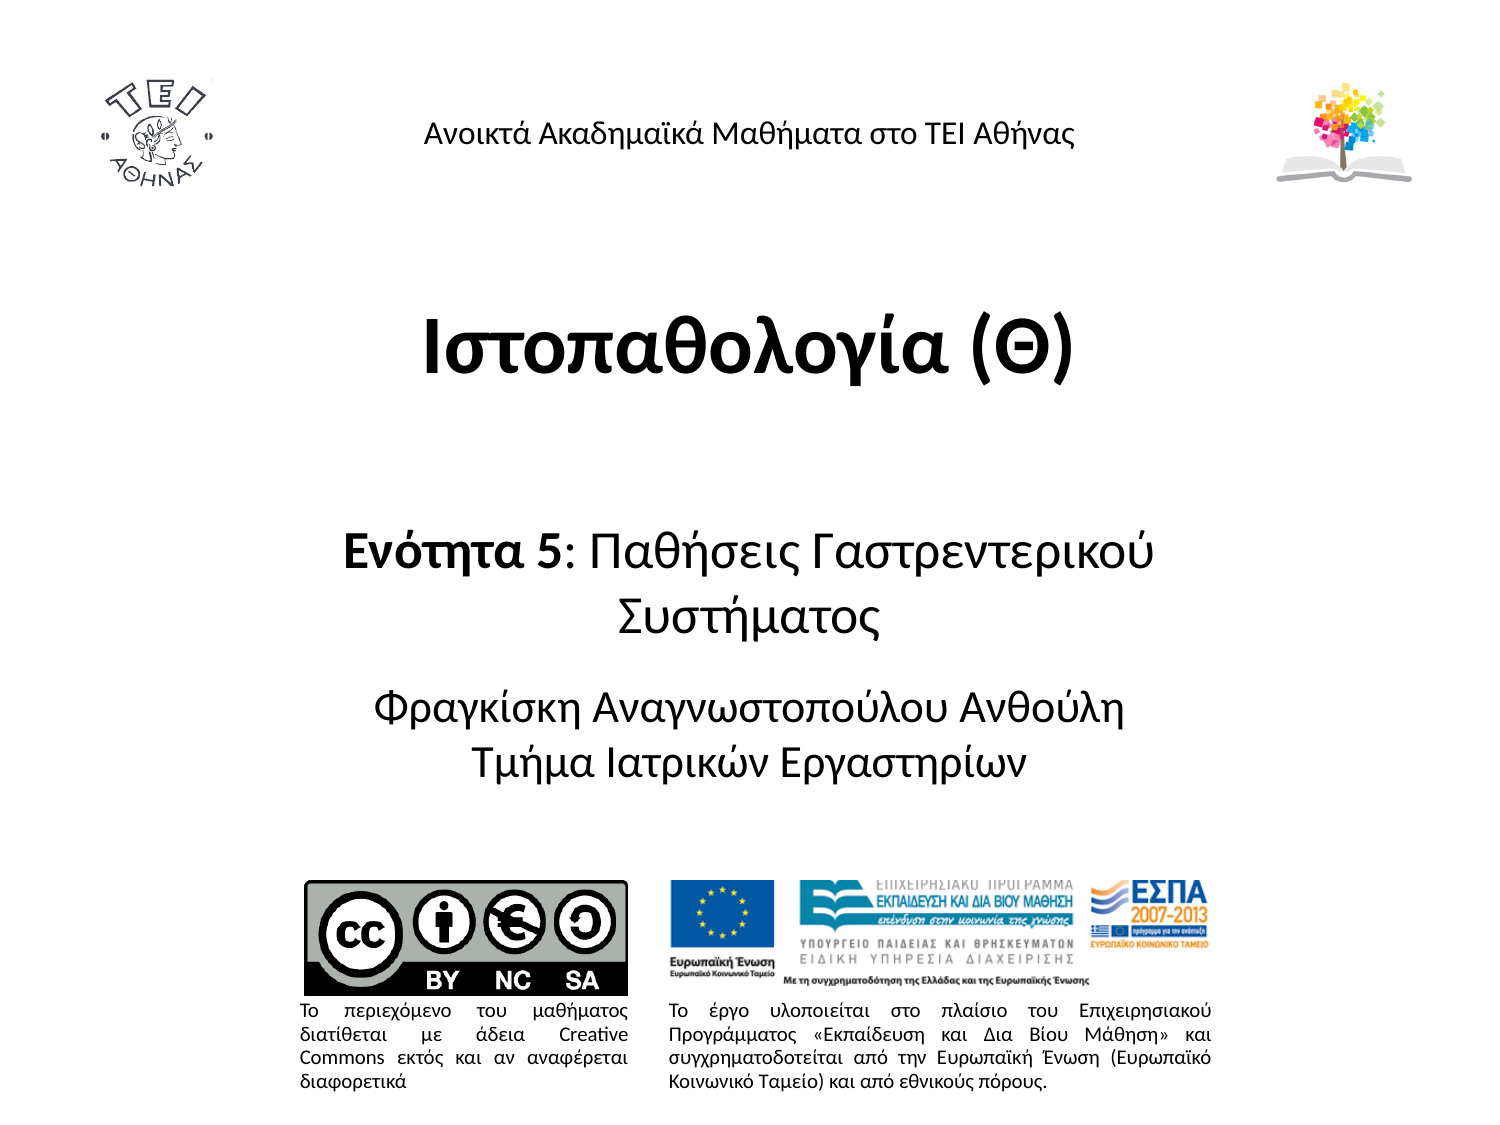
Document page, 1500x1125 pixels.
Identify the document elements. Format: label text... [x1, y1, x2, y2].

picture [663, 880, 1214, 996]
title Ιστοπαθολογία (Θ) [112, 219, 1388, 461]
text_box Ανοικτά Ακαδημαϊκά Μαθήματα στο ΤΕΙ Αθήνας [217, 103, 1268, 159]
picture [303, 880, 628, 996]
table_header Το έργο υλοποιείται στο πλαίσιο του Επιχειρησιακού Προγράμματος «Εκπαίδευση και Δια Βίου Μάθηση» και συγχρηματοδοτείται από την Ευρωπαϊκή Ένωση (Ευρωπαϊκό Κοινωνικό Ταμείο) και από εθνικούς πόρους. [640, 999, 1223, 1125]
subtitle Ενότητα 5: Παθήσεις Γαστρεντερικού Συστήματος Φραγκίσκη Αναγνωστοπούλου Ανθούλη Τμήμα Ιατρικών Εργαστηρίων [224, 507, 1275, 796]
table_header Το περιεχόμενο του μαθήματος διατίθεται με άδεια Creative Commons εκτός και αν αναφέρεται διαφορετικά [289, 999, 640, 1125]
picture [100, 77, 213, 193]
picture [1273, 77, 1414, 185]
